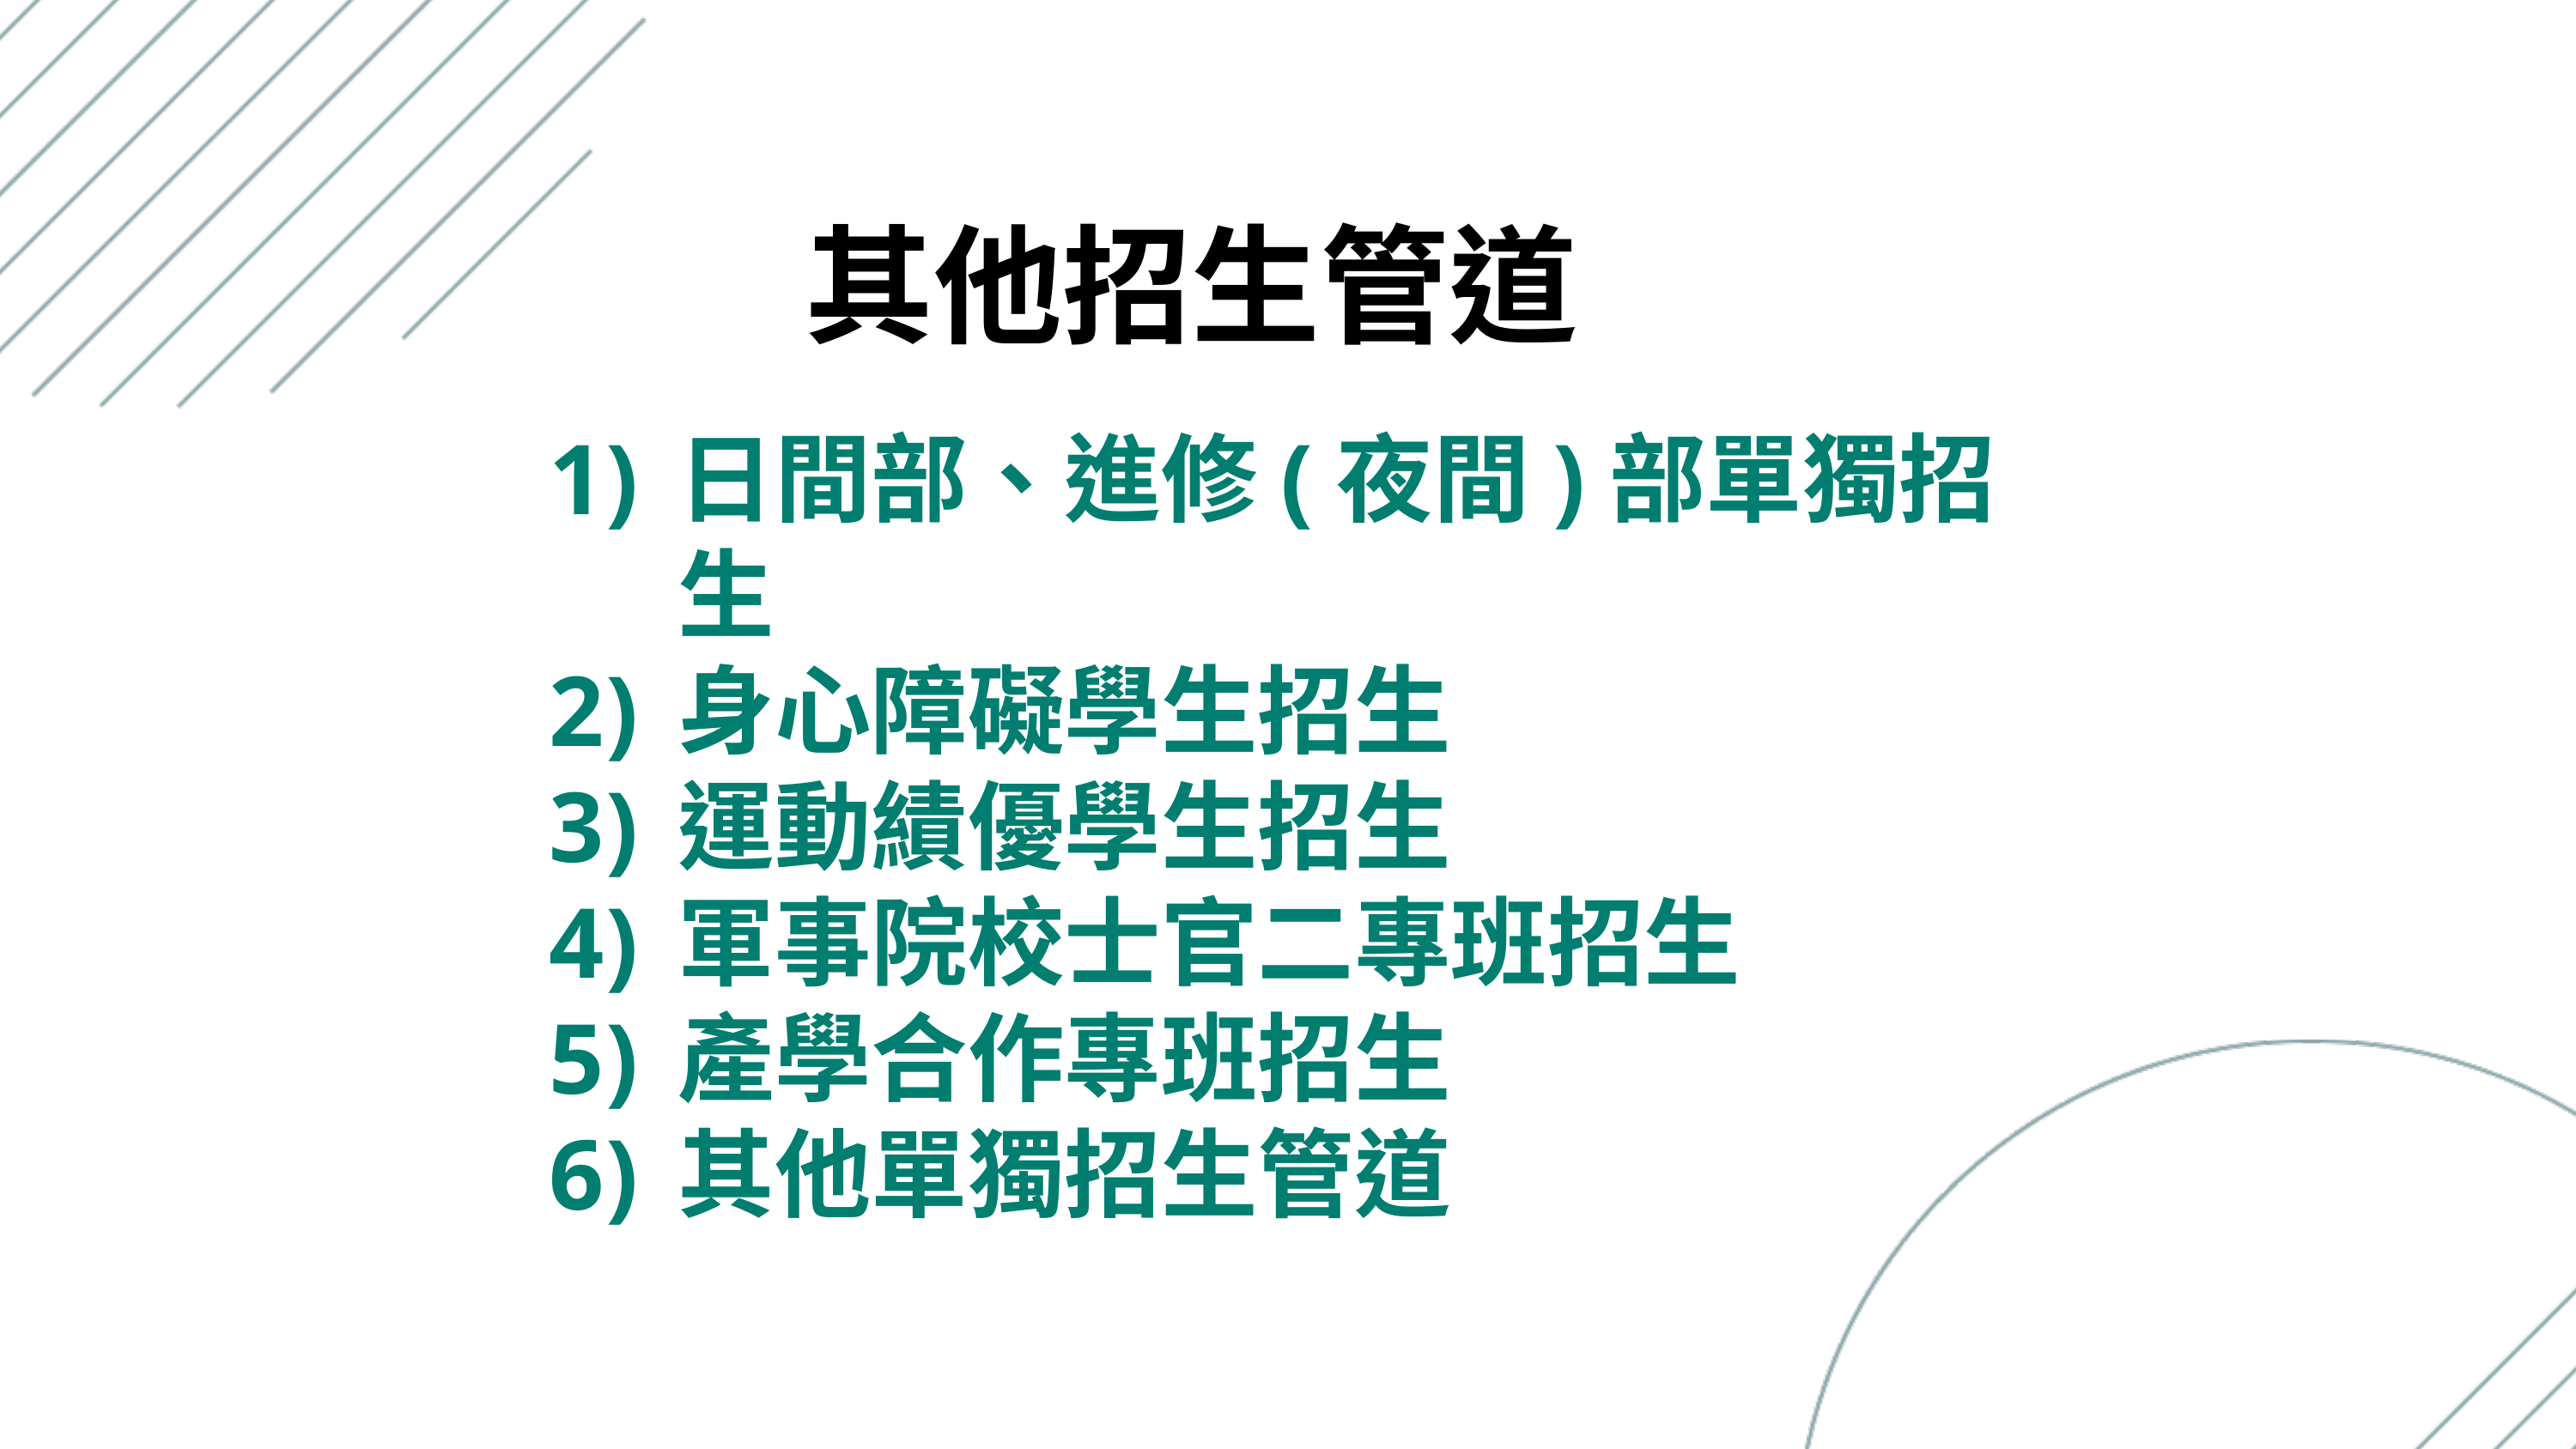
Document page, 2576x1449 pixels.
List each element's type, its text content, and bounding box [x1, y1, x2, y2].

text_box [1795, 1040, 2576, 1449]
text_box 日間部、進修(夜間)部單獨招生 身心障礙學生招生 運動績優學生招生 軍事院校士官二專班招生 產學合作專班招生 其他單獨招生管道 [536, 411, 2072, 1236]
text_box 其他招生管道 [805, 187, 1589, 360]
text_box [0, 0, 661, 409]
